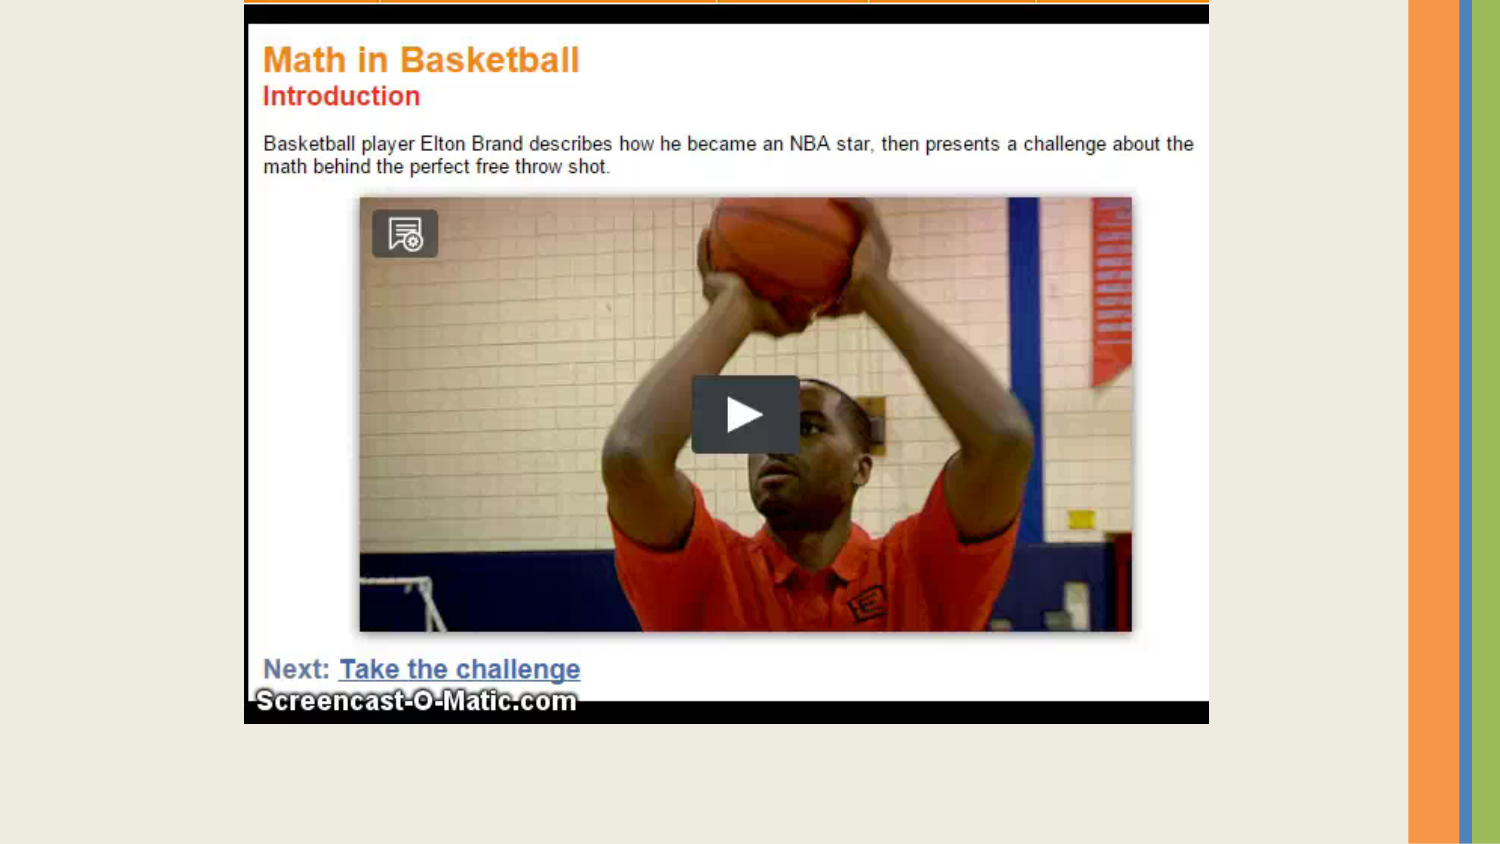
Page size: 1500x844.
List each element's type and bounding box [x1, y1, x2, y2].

text_box [243, 0, 1210, 725]
